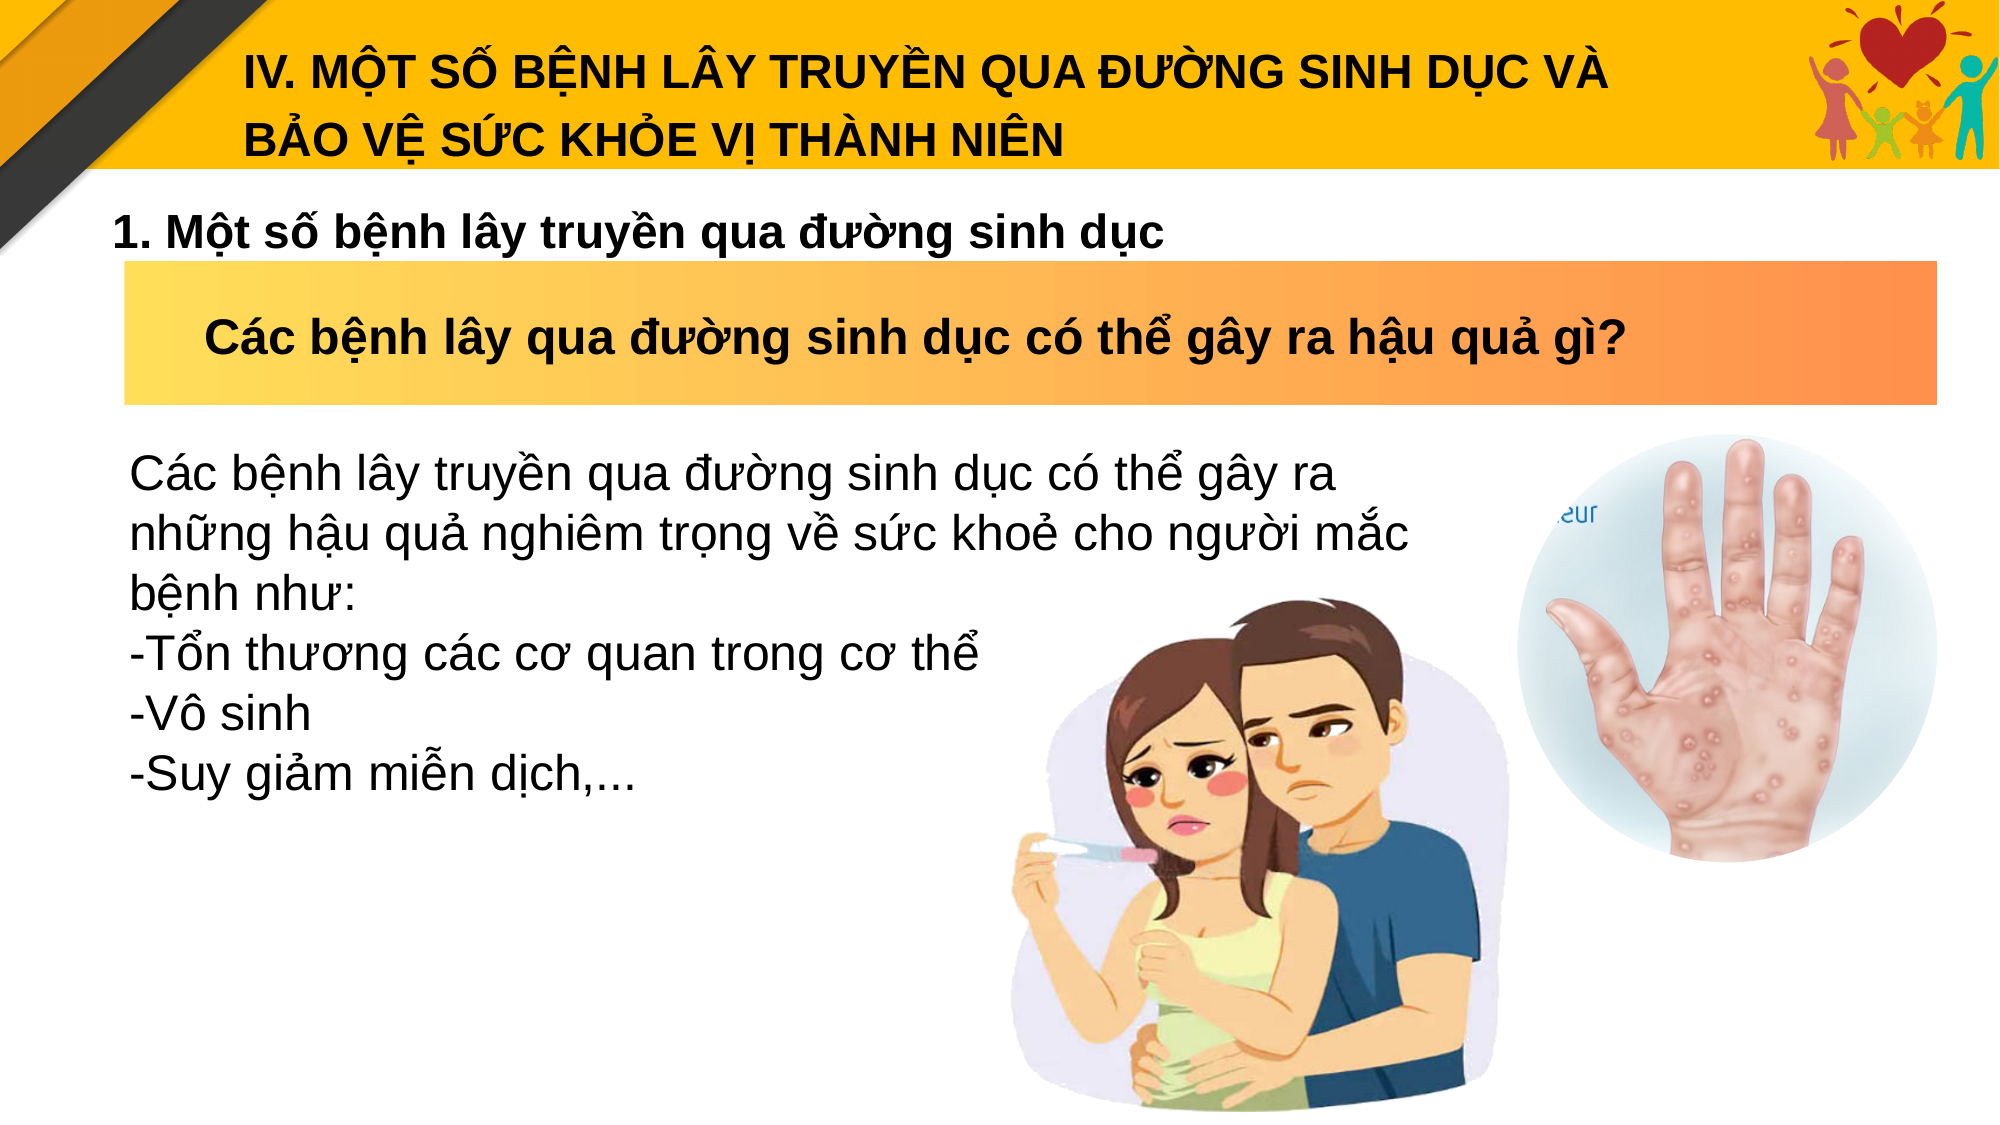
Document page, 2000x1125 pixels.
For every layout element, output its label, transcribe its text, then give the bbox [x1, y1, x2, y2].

picture [871, 433, 1938, 1113]
text_box [0, 180, 300, 256]
text_box Các bệnh lây truyền qua đường sinh dục có thể gây ra những hậu quả nghiêm trọng về sức khoẻ cho người mắc bệnh như: -Tổn thương các cơ quan trong cơ thể -Vô sinh -Suy giảm miễn dịch,... [129, 512, 1487, 921]
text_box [0, 0, 2000, 169]
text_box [124, 247, 1938, 501]
text_box 1. Một số bệnh lây truyền qua đường sinh dục [112, 190, 1487, 259]
